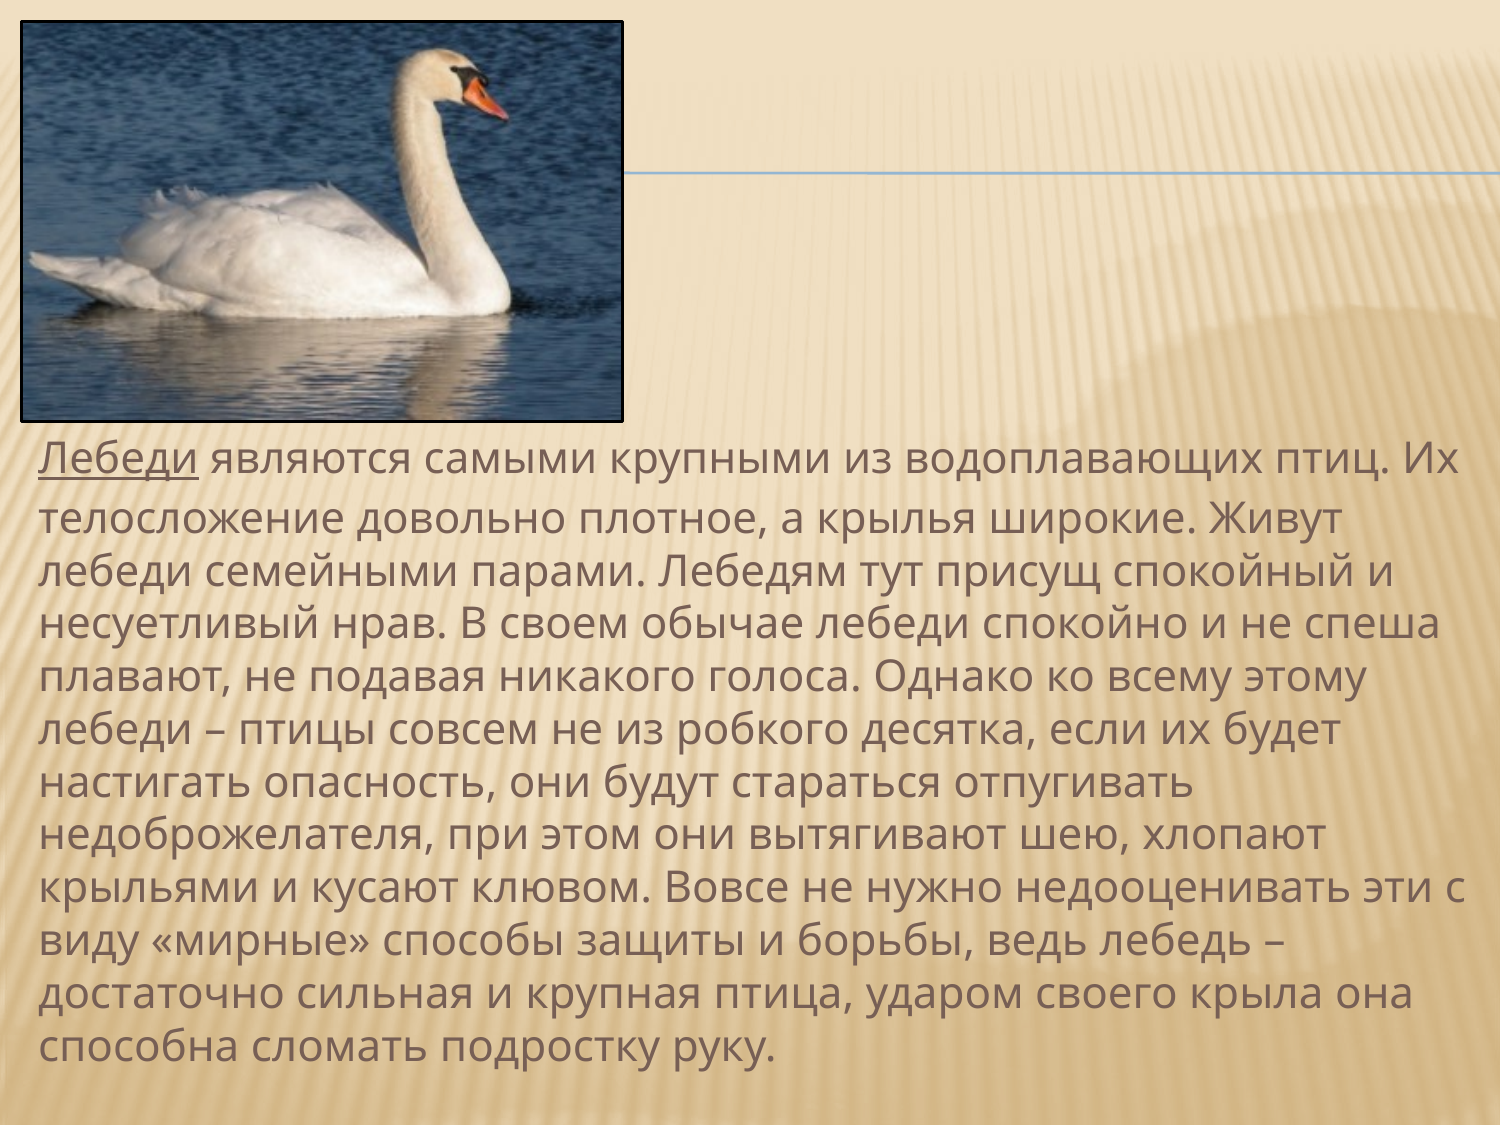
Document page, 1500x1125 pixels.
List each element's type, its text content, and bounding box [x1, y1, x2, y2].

picture [23, 23, 622, 420]
list Лебеди являются самыми крупными из водоплавающих птиц. Их телосложение довольно плотное, а крылья широкие. Живут лебеди семейными парами. Лебедям тут присущ спокойный и несуетливый нрав. В своем обычае лебеди спокойно и не спеша плавают, не подавая никакого голоса. Однако ко всему этому лебеди – птицы совсем не из робкого десятка, если их будет настигать опасность, они будут стараться отпугивать недоброжелателя, при этом они вытягивают шею, хлопают крыльями и кусают клювом. Вовсе не нужно недооценивать эти с виду «мирные» способы защиты и борьбы, ведь лебедь – достаточно сильная и крупная птица, ударом своего крыла она способна сломать подростку руку. [23, 421, 1500, 1090]
